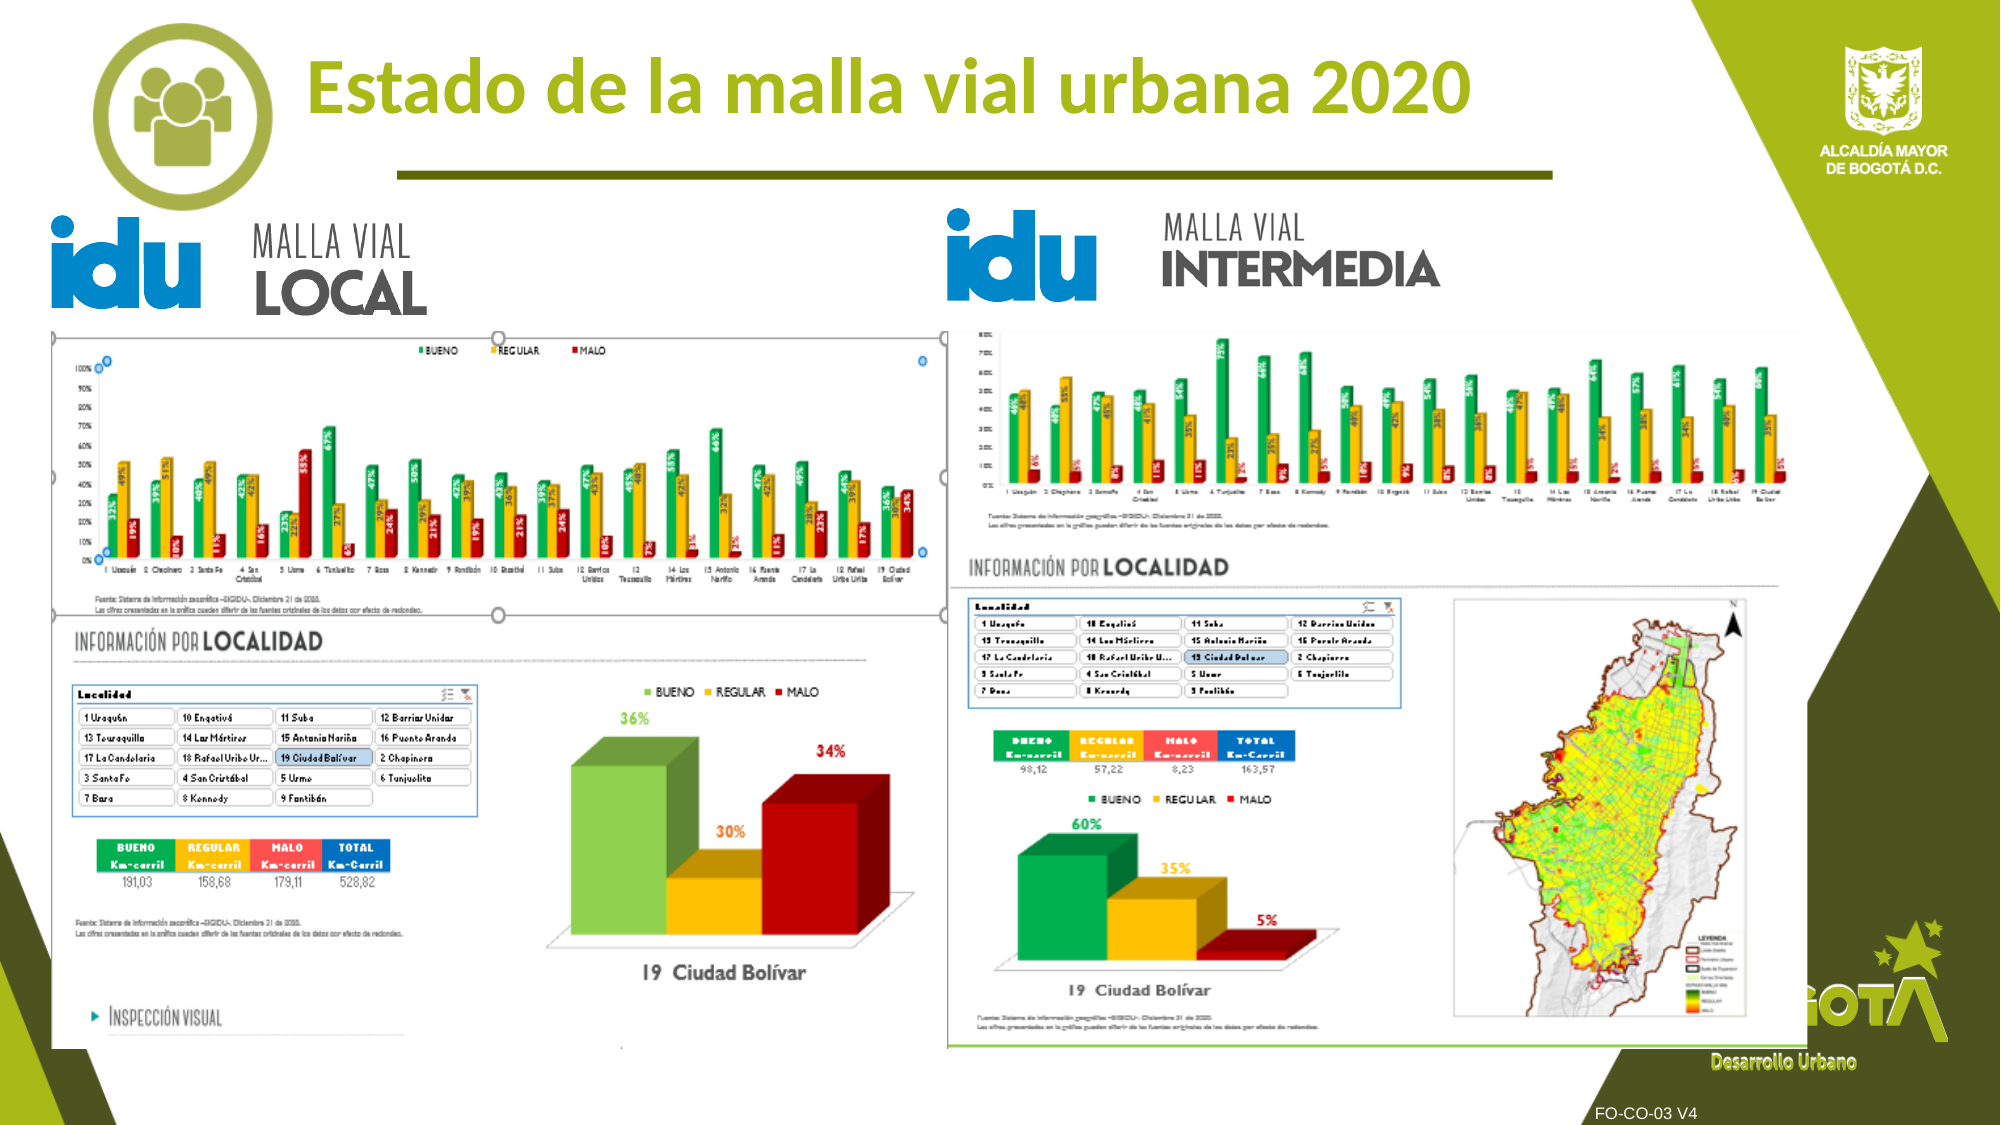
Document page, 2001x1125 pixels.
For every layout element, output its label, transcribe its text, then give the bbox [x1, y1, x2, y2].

picture [0, 0, 2000, 1125]
picture [50, 215, 202, 310]
picture [946, 208, 953, 216]
picture [1062, 298, 1097, 303]
picture [989, 257, 1011, 279]
title Estado de la malla vial urbana 2020 [291, 5, 1603, 171]
text_box [396, 170, 1554, 180]
picture [946, 208, 1097, 303]
picture [1162, 208, 1446, 292]
picture [92, 23, 450, 319]
picture [93, 264, 115, 286]
picture [50, 215, 57, 224]
